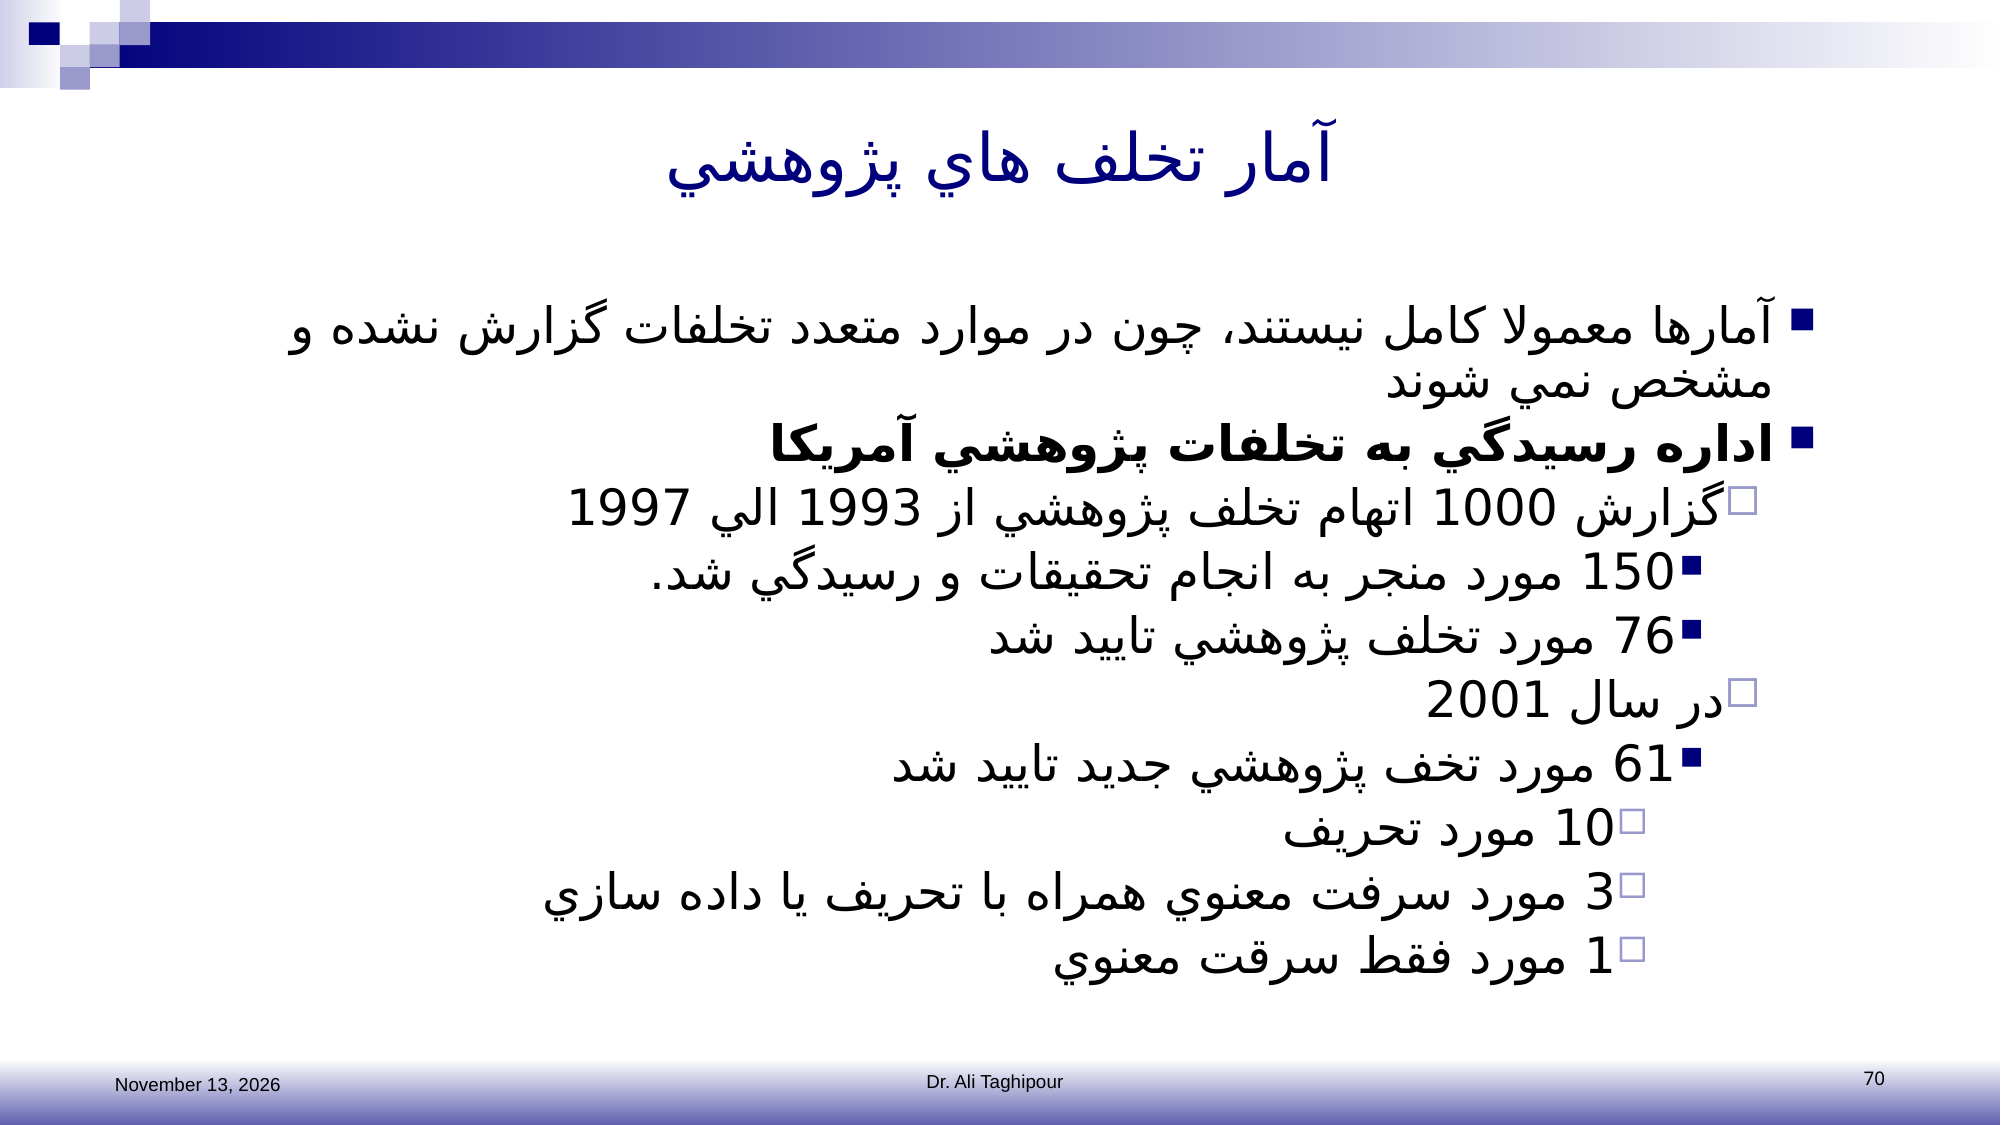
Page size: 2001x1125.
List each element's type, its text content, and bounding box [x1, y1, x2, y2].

slide_number 70 [1433, 1025, 1900, 1100]
footer Dr. Ali Taghipour [683, 1025, 1317, 1100]
list آمارها معمولا کامل نيستند، چون در موارد متعدد تخلفات گزارش نشده و مشخص نمي شوند اداره رسيدگي به تخلفات پژوهشي آمريکا گزارش 1000 اتهام تخلف پژوهشي از 1993 الي 1997 150 مورد منجر به انجام تحقيقات و رسيدگي شد. 76 مورد تخلف پژوهشي تاييد شد در سال 2001 61 مورد تخف پژوهشي جديد تاييد شد 10 مورد تحريف 3 مورد سرفت معنوي همراه با تحريف يا داده سازي 1 مورد فقط سرقت معنوي [153, 292, 1832, 1036]
title آمار تخلف هاي پژوهشي [324, 75, 1675, 235]
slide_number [99, 1024, 567, 1103]
